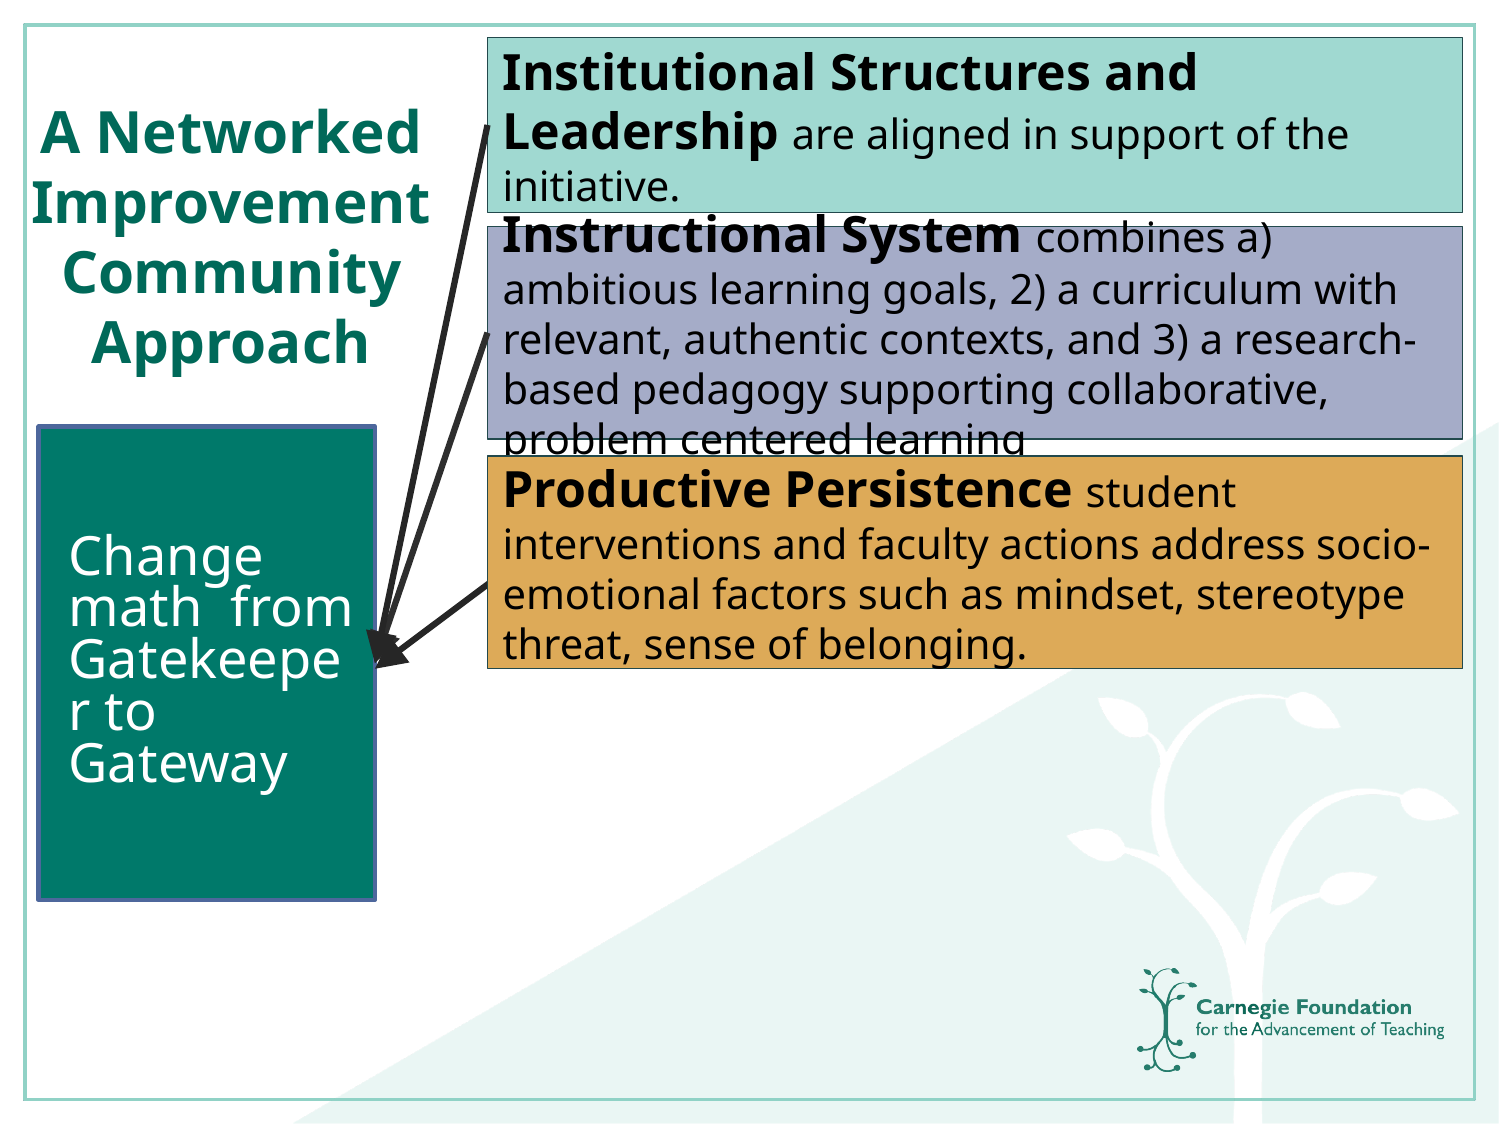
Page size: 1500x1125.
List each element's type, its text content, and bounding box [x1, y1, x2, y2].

text_box A Networked Improvement Community Approach [0, 87, 369, 386]
picture [1137, 968, 1444, 1072]
text_box Change math from Gatekeeper to Gateway [38, 426, 375, 900]
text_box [374, 37, 1463, 455]
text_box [374, 455, 1463, 669]
